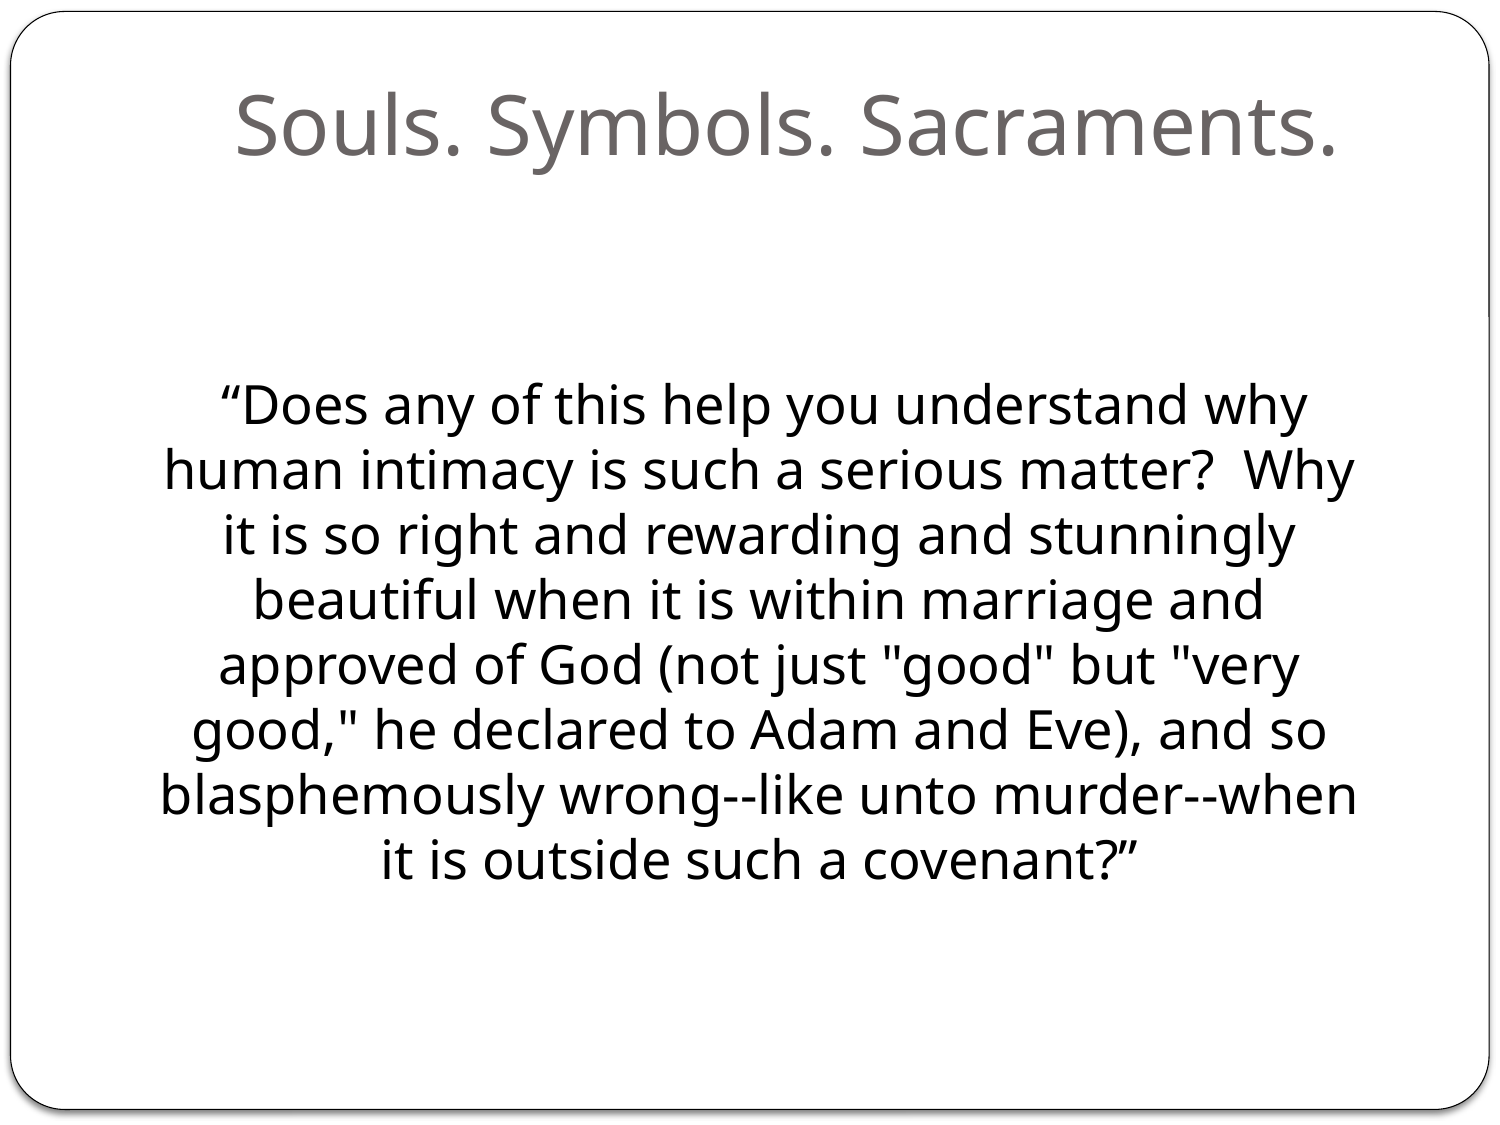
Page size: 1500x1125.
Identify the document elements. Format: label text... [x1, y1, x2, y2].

list “Does any of this help you understand why human intimacy is such a serious matter? Why it is so right and rewarding and stunningly beautiful when it is within marriage and approved of God (not just "good" but "very good," he declared to Adam and Eve), and so blasphemously wrong--like unto murder--when it is outside such a covenant?” [99, 362, 1375, 913]
title Souls. Symbols. Sacraments. [150, 45, 1425, 188]
